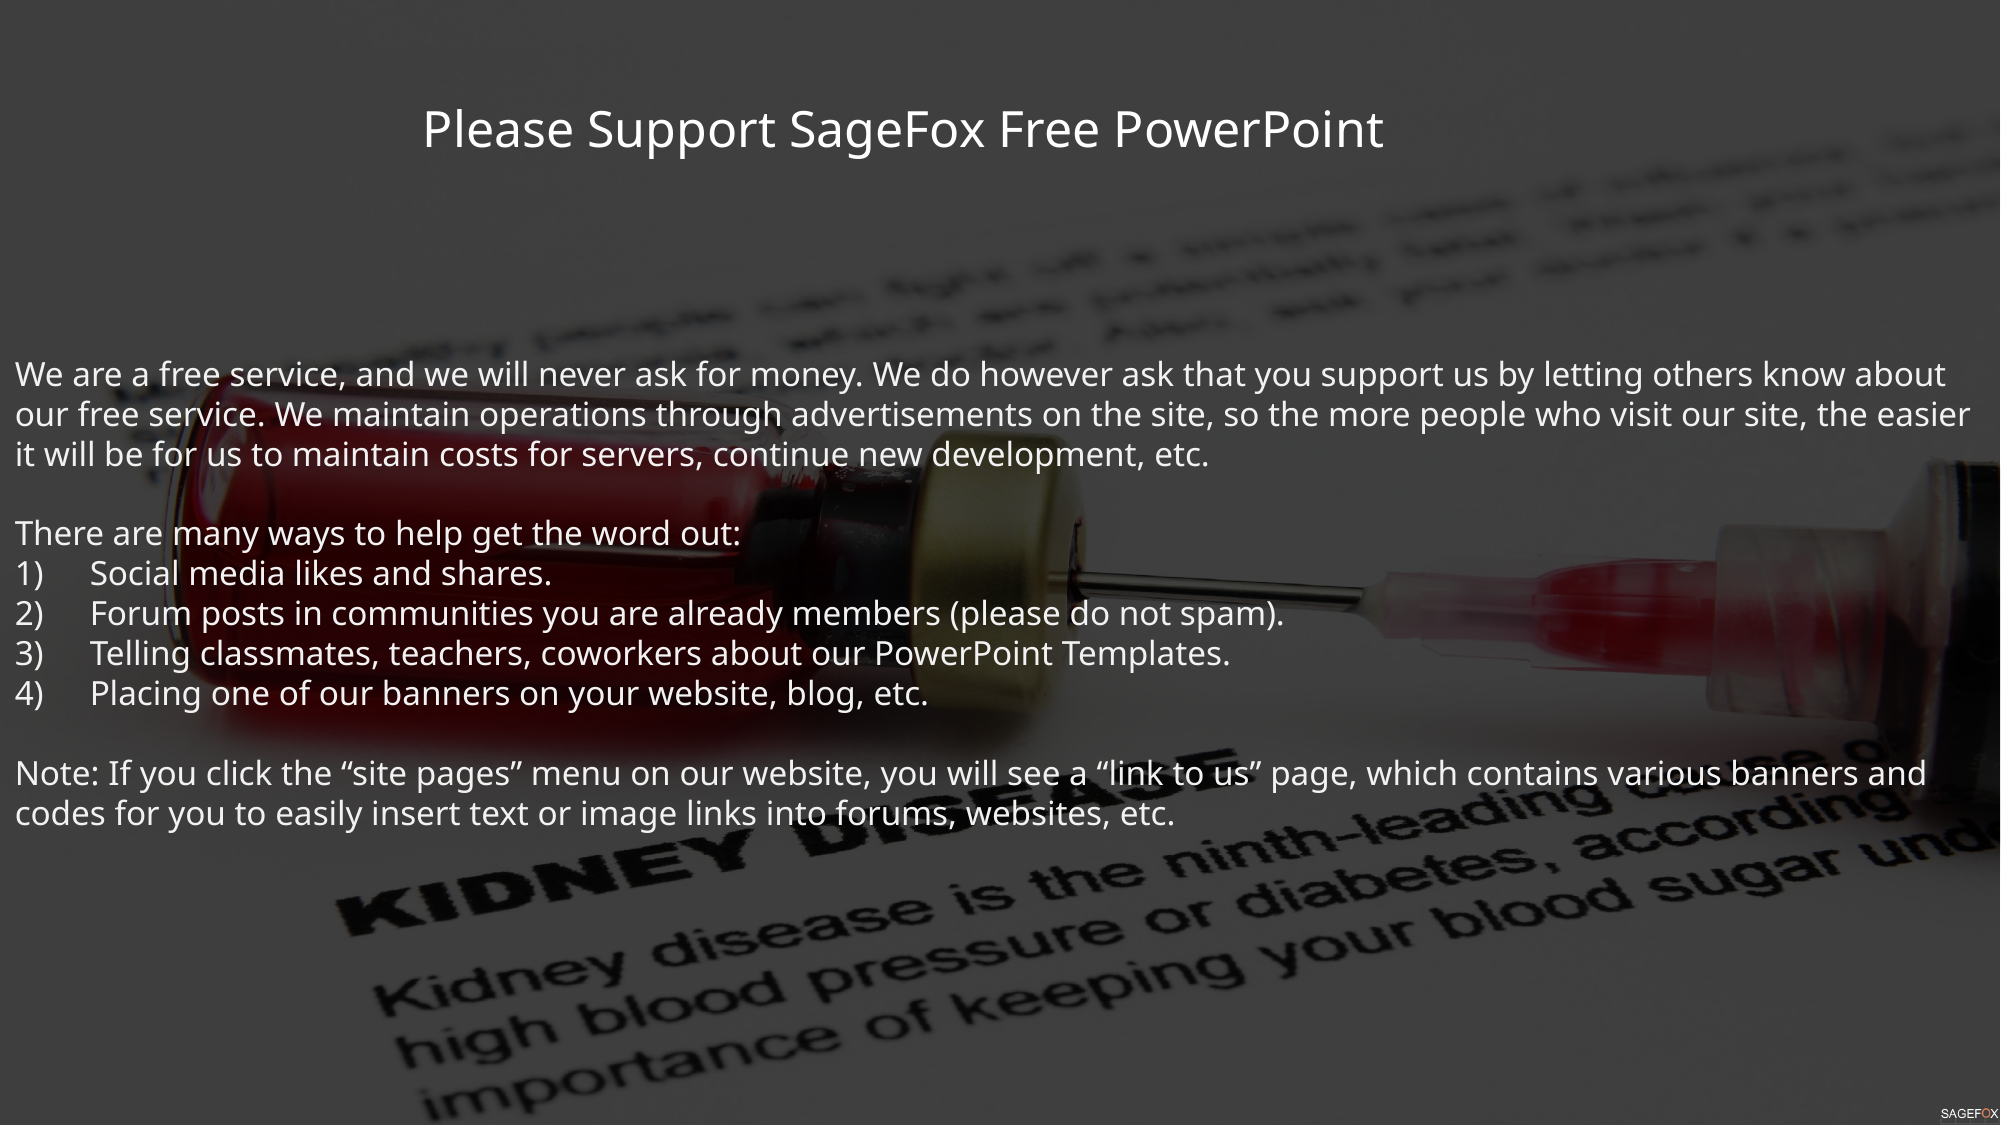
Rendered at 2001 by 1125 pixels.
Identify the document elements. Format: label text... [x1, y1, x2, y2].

title Please Support SageFox Free PowerPoint [363, 72, 1444, 190]
text_box We are a free service, and we will never ask for money. We do however ask that you support us by letting others know about our free service. We maintain operations through advertisements on the site, so the more people who visit our site, the easier it will be for us to maintain costs for servers, continue new development, etc. There are many ways to help get the word out: Social media likes and shares. Forum posts in communities you are already members (please do not spam). Telling classmates, teachers, coworkers about our PowerPoint Templates. Placing one of our banners on your website, blog, etc. Note: If you click the “site pages” menu on our website, you will see a “link to us” page, which contains various banners and codes for you to easily insert text or image links into forums, websites, etc. [0, 0, 2000, 1125]
